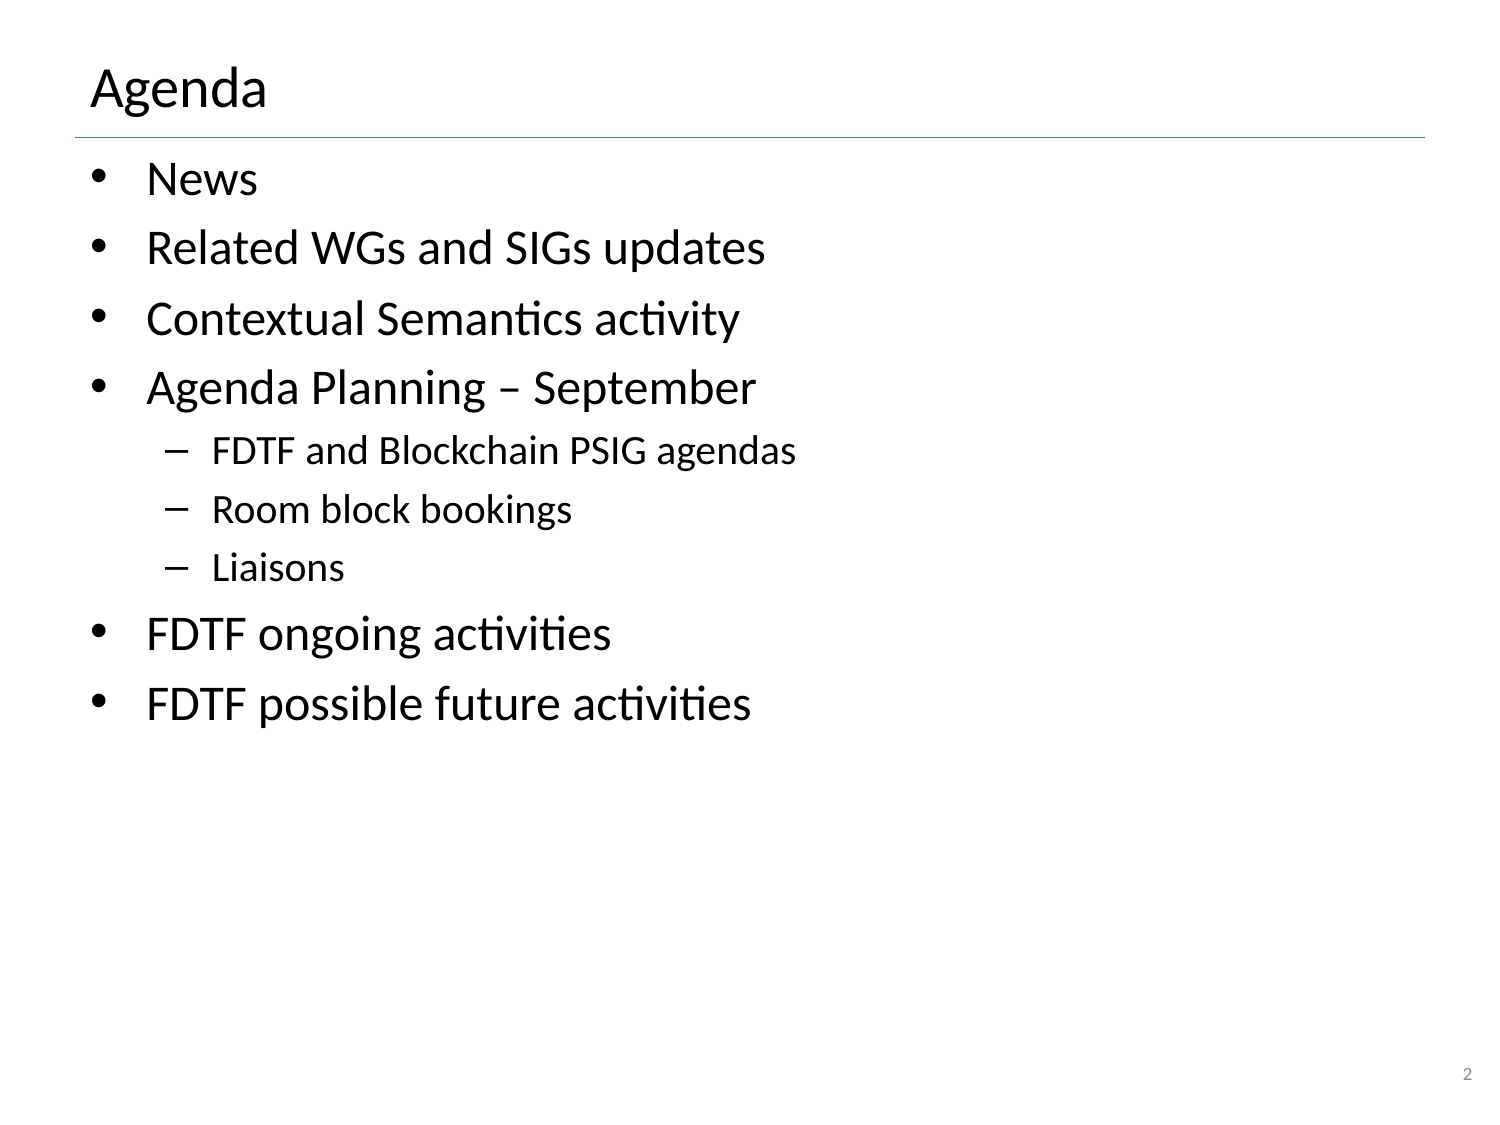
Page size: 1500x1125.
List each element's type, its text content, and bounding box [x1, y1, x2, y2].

list News Related WGs and SIGs updates Contextual Semantics activity Agenda Planning – September FDTF and Blockchain PSIG agendas Room block bookings Liaisons FDTF ongoing activities FDTF possible future activities [74, 137, 1426, 1076]
slide_number 2 [1425, 1042, 1488, 1103]
title Agenda [74, 37, 1426, 131]
